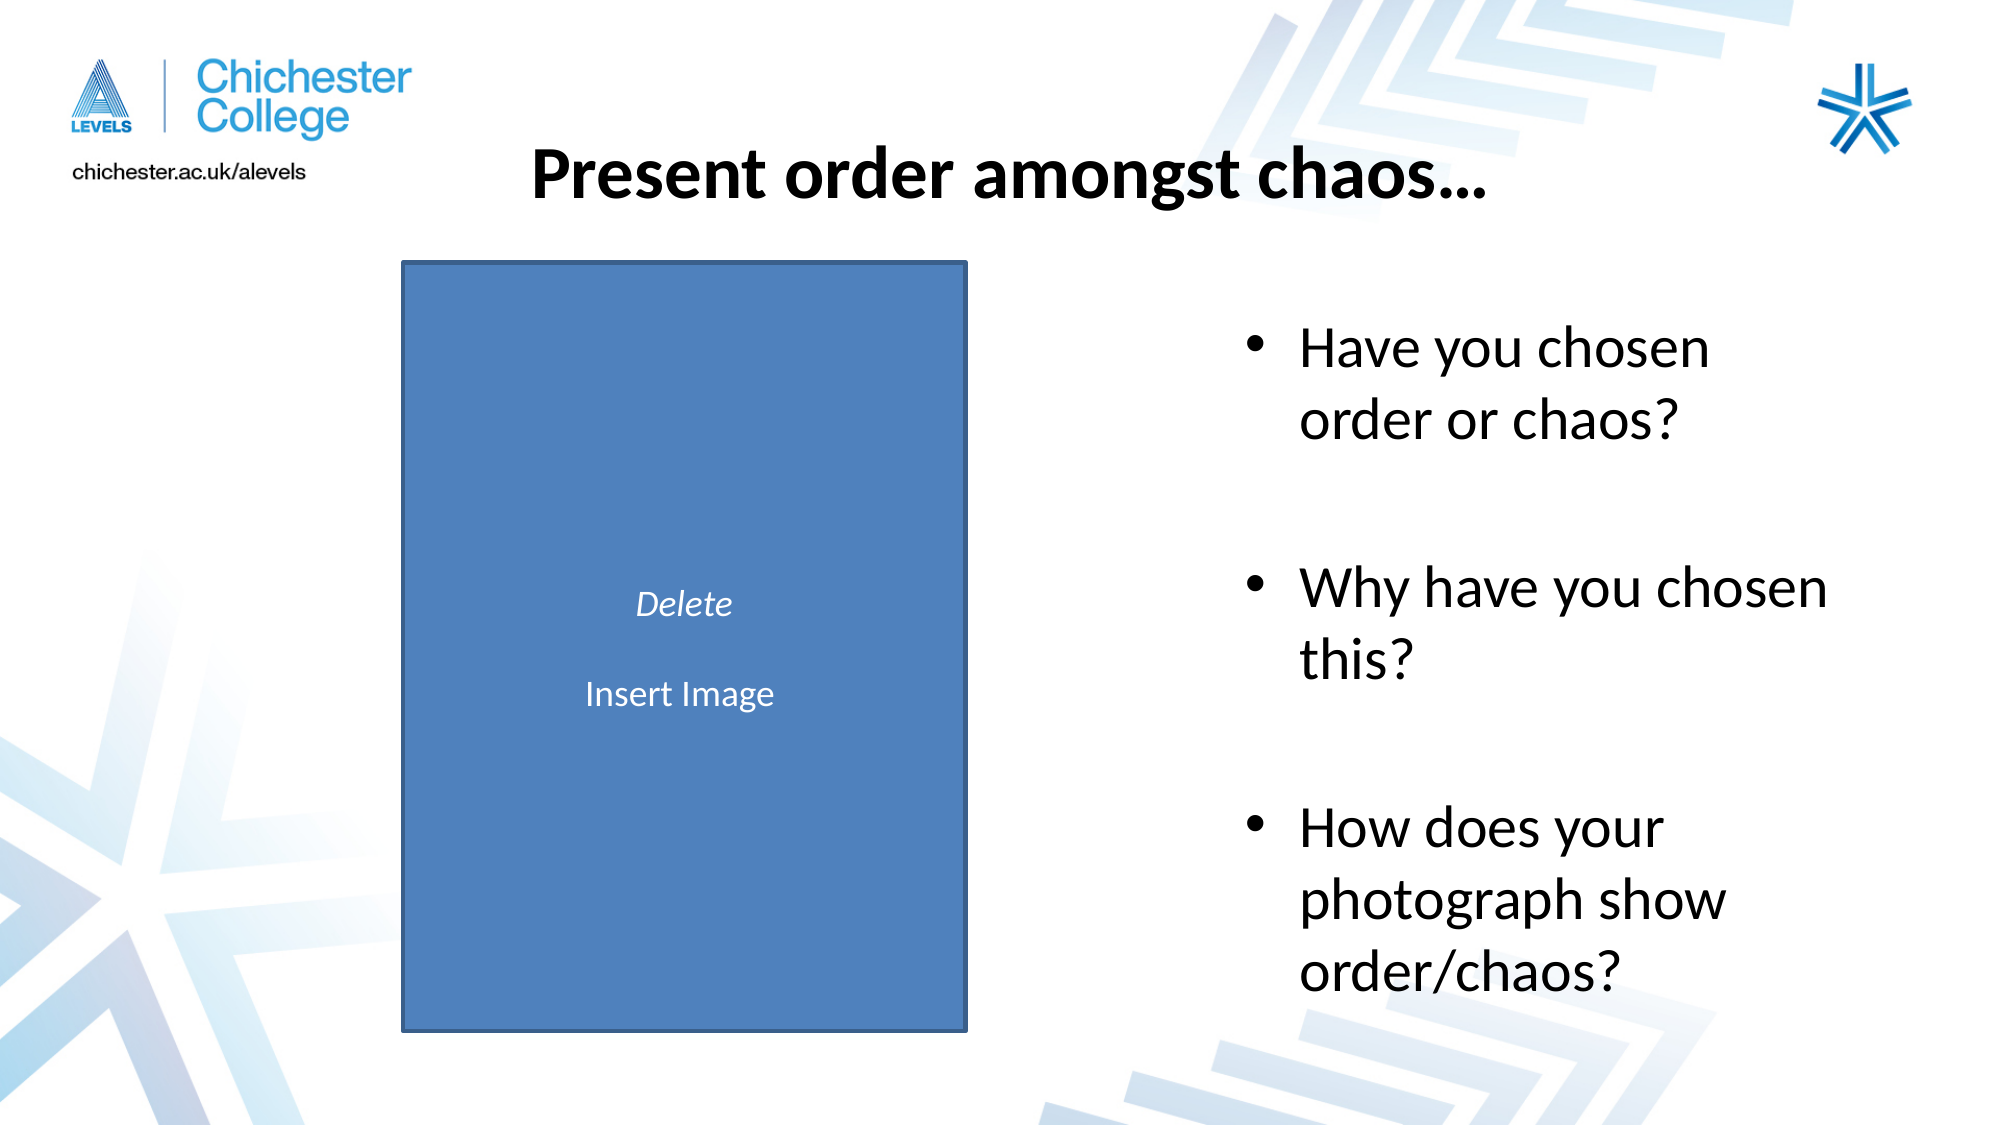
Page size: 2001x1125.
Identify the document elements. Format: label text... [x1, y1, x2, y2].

picture [0, 0, 2000, 1125]
title Present order amongst chaos… [148, 56, 1874, 275]
list Have you chosen order or chaos? Why have you chosen this? How does your photograph show order/chaos? [1229, 299, 1863, 1014]
text_box Delete Insert Image [401, 260, 968, 1033]
